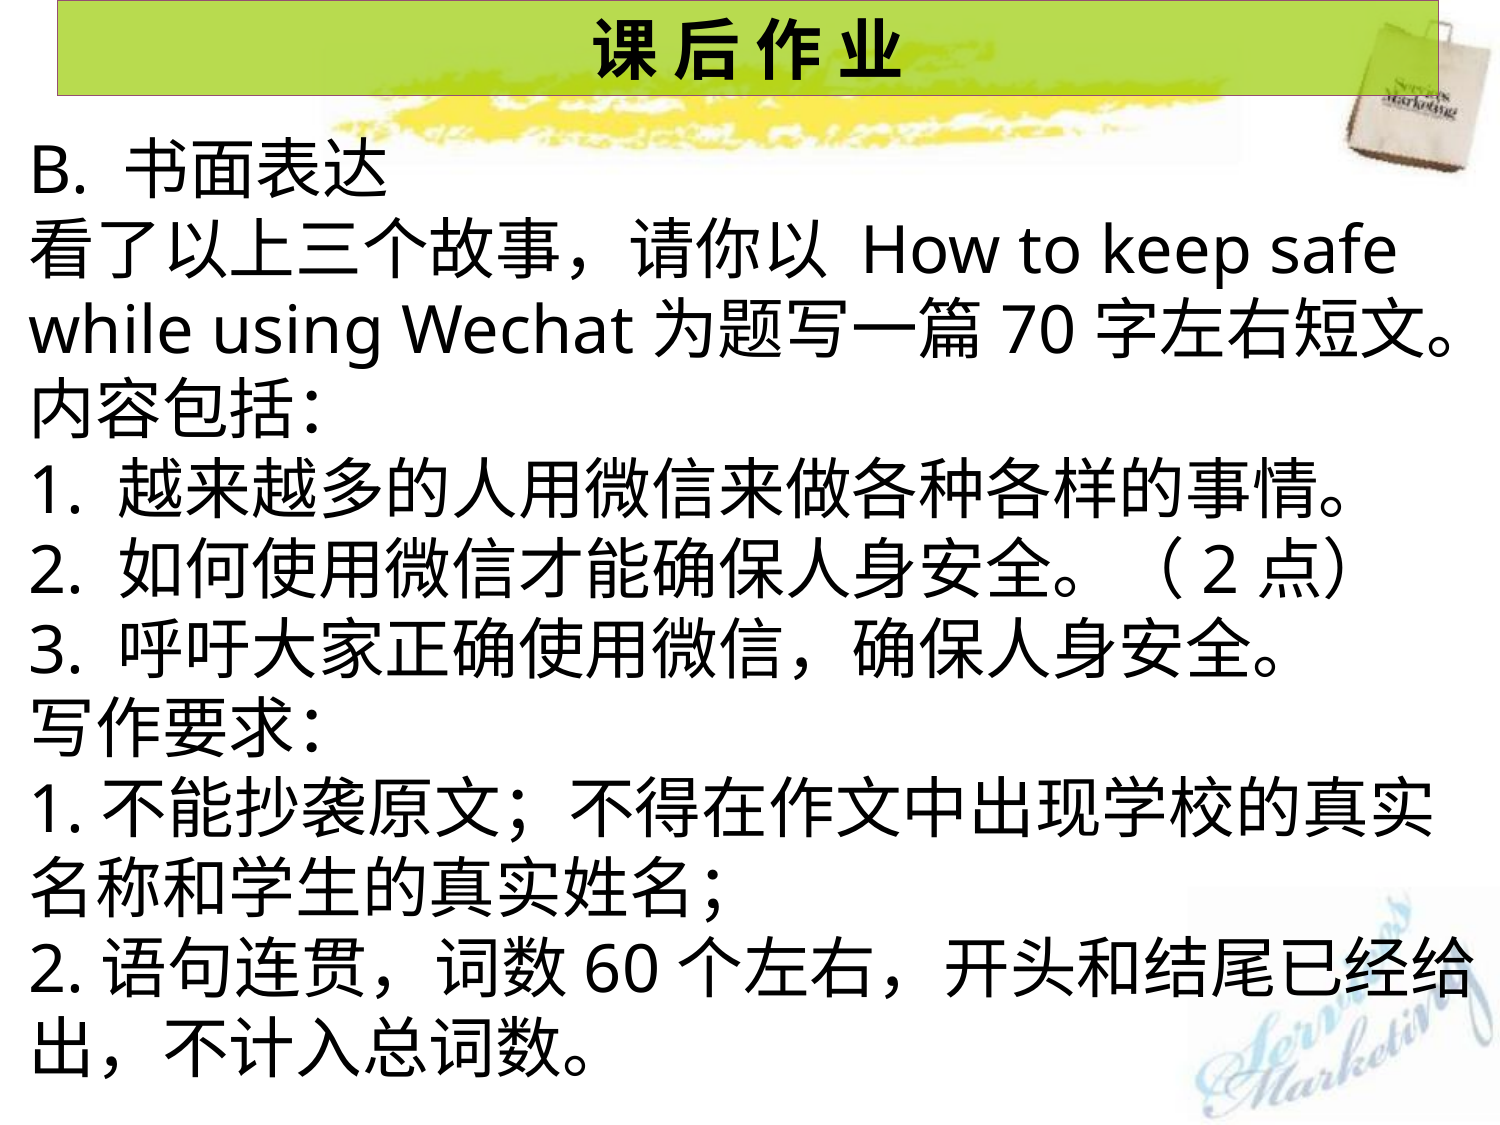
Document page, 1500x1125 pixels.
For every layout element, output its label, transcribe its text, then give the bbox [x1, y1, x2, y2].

text_box B. 书面表达 看了以上三个故事，请你以 How to keep safe while using Wechat为题写一篇70字左右短文。内容包括： 1. 越来越多的人用微信来做各种各样的事情。 2. 如何使用微信才能确保人身安全。（2点） 3. 呼吁大家正确使用微信，确保人身安全。 写作要求： 1.不能抄袭原文；不得在作文中出现学校的真实名称和学生的真实姓名； 2.语句连贯，词数60个左右，开头和结尾已经给出，不计入总词数。 [13, 119, 1500, 1094]
picture [0, 0, 1500, 1125]
text_box 课 后 作 业 [57, 0, 1439, 96]
